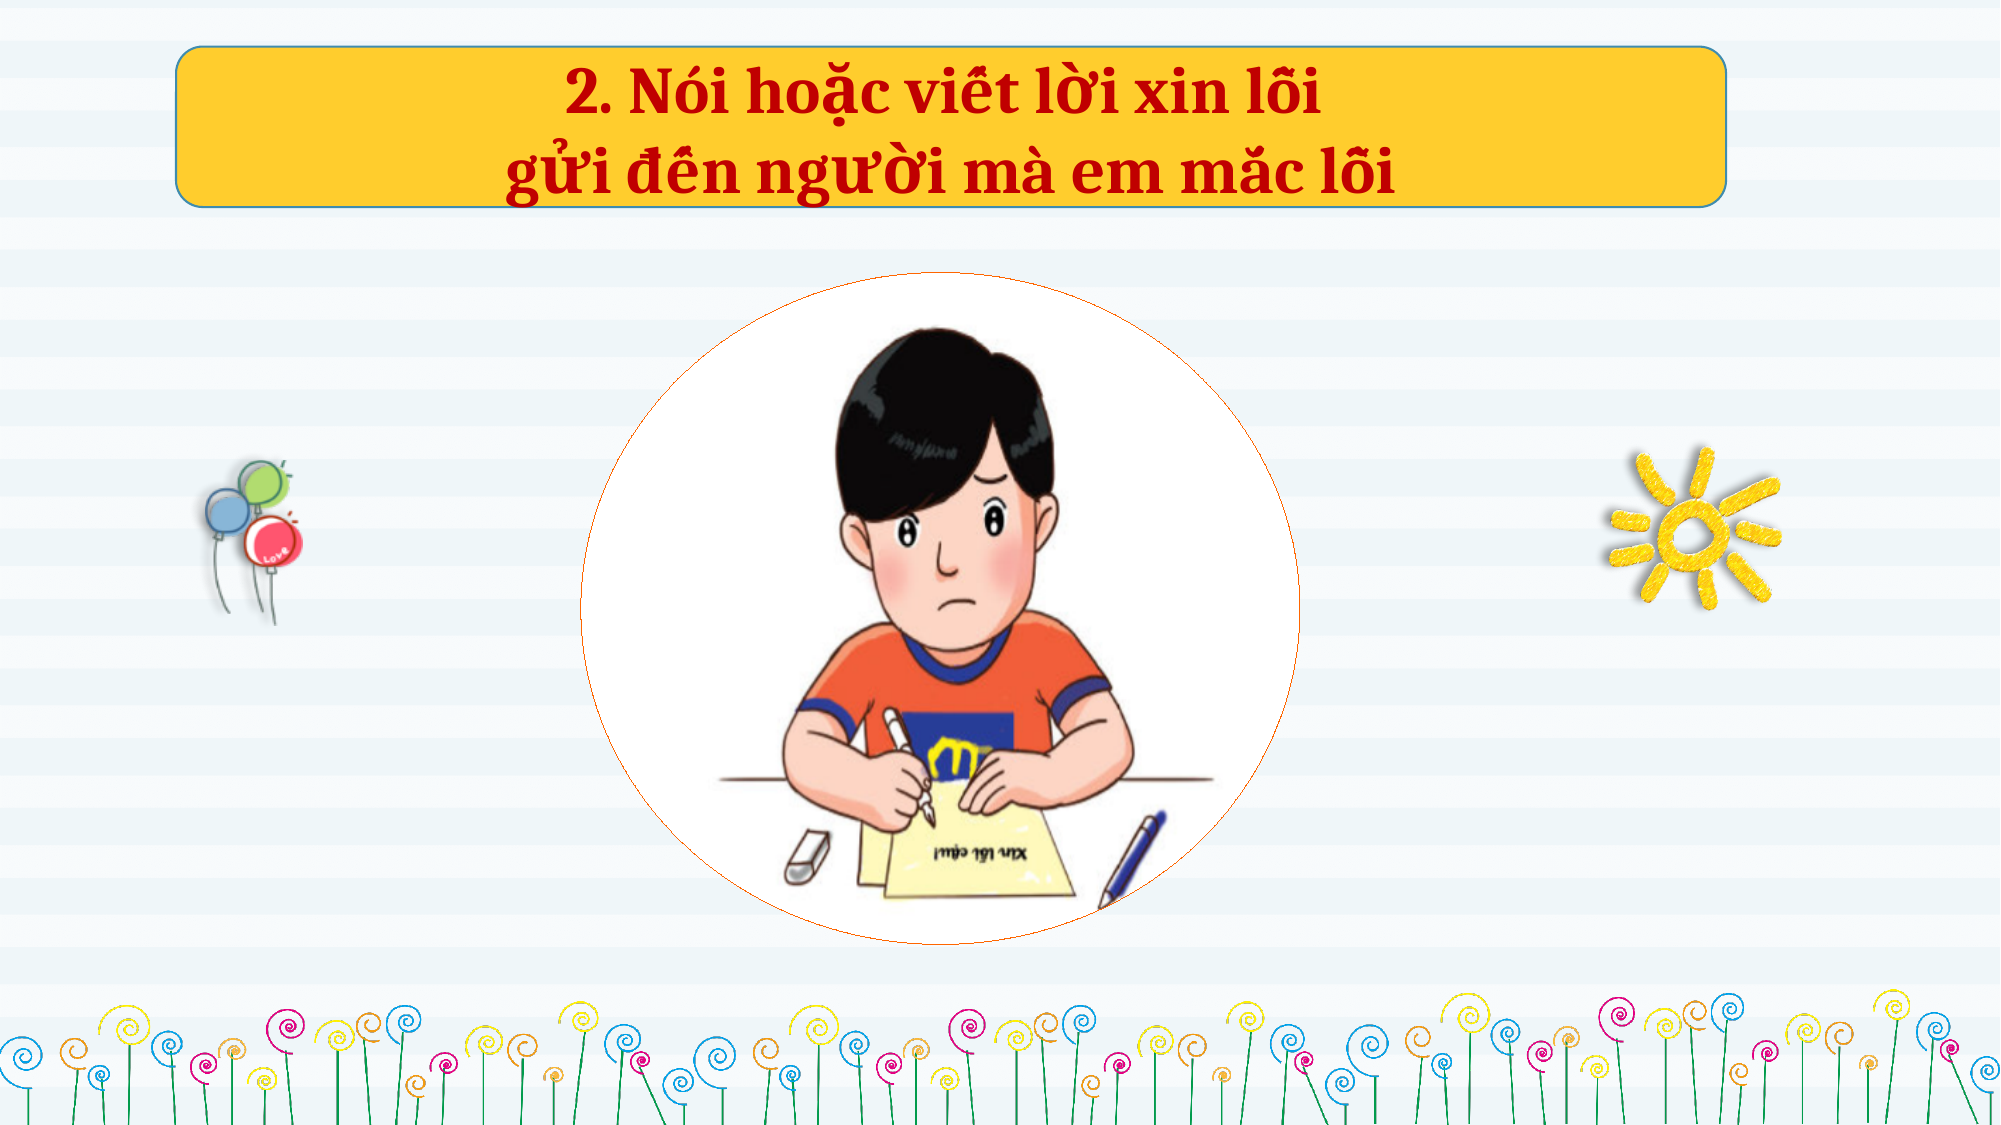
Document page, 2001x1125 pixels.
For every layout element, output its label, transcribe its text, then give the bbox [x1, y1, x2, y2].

picture [205, 460, 303, 626]
text_box 2. Nói hoặc viết lời xin lỗi gửi đến người mà em mắc lỗi [174, 45, 1728, 209]
picture [1578, 386, 1821, 653]
picture [580, 272, 1300, 945]
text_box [0, 989, 2000, 1125]
